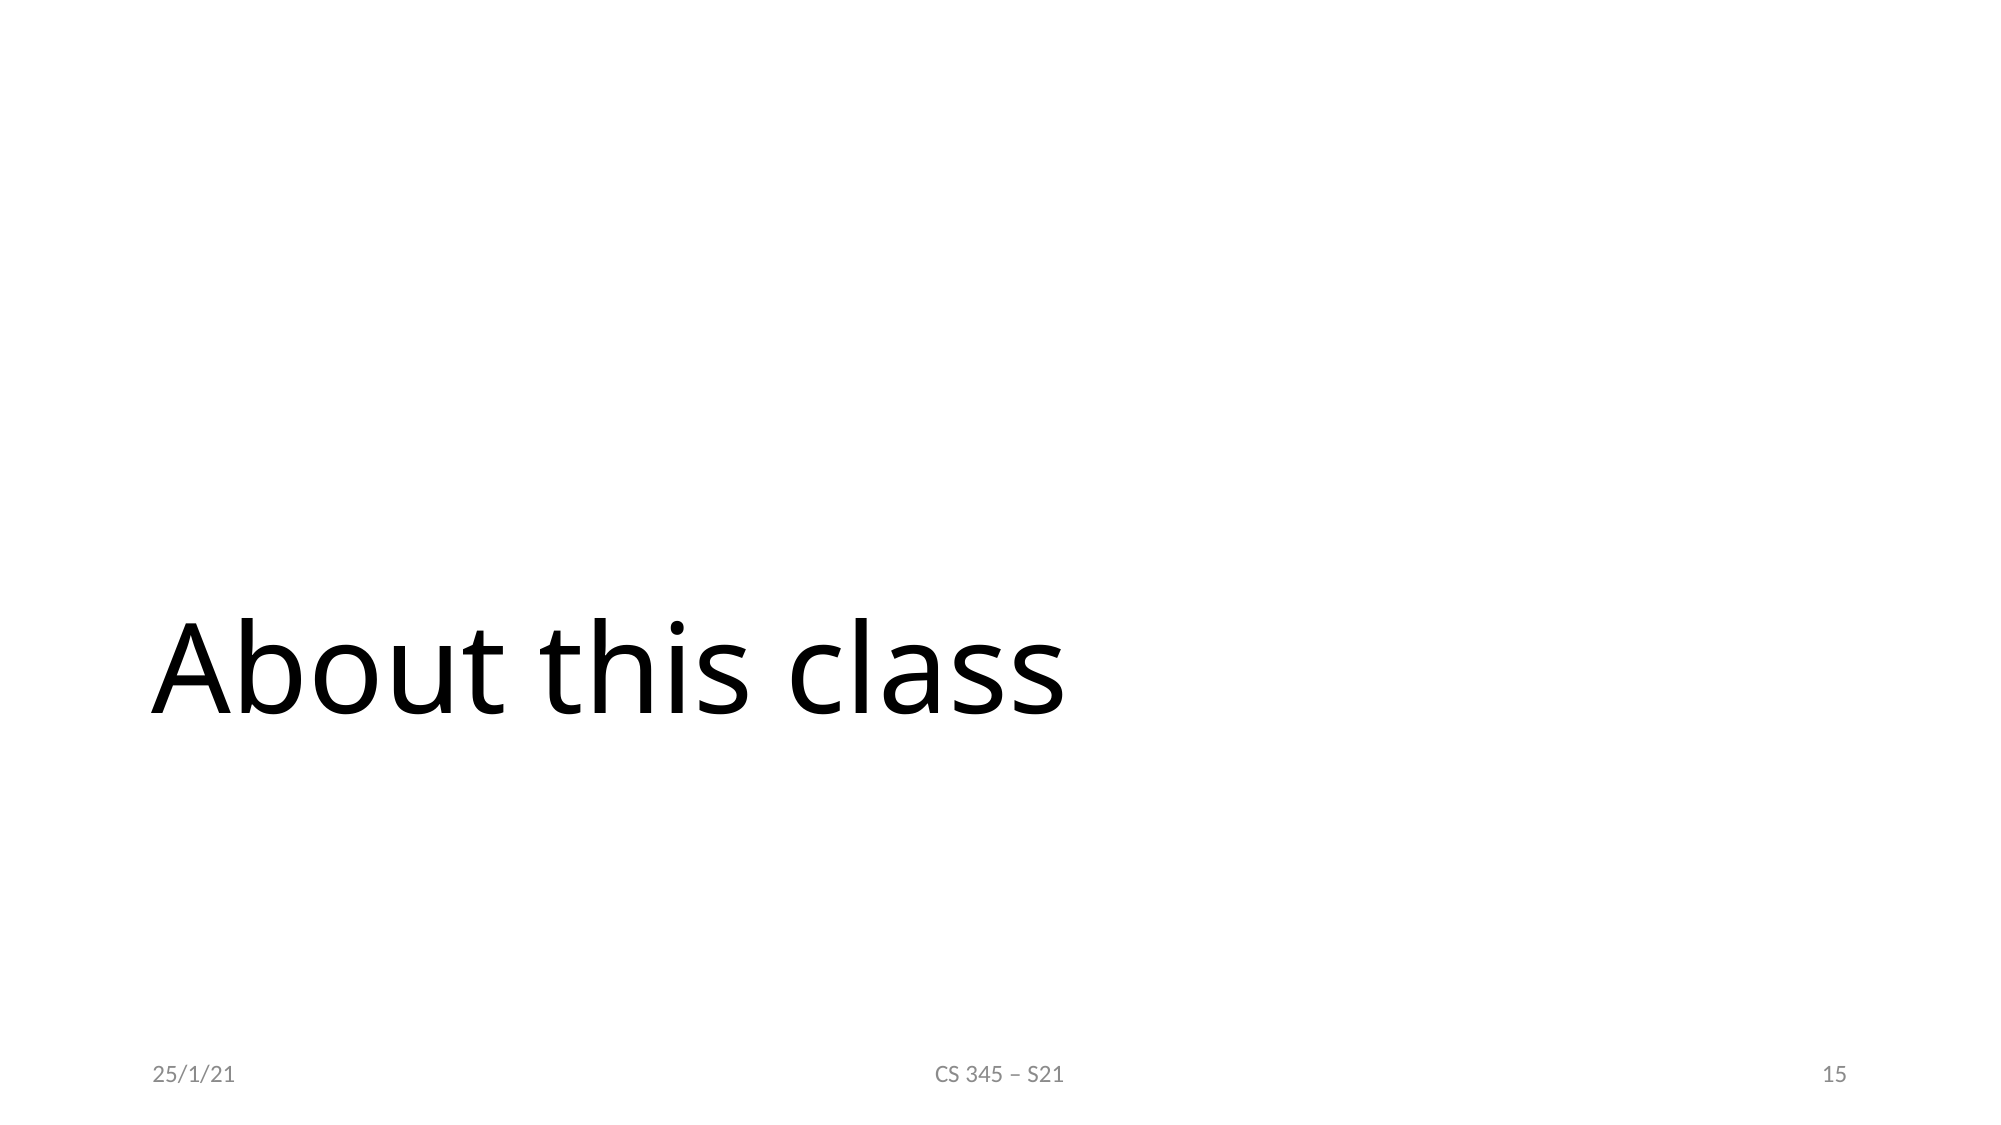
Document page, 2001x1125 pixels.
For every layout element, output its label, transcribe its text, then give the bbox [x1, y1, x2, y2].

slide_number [137, 1042, 588, 1103]
slide_number 15 [1412, 1042, 1863, 1103]
footer CS 345 – S21 [662, 1042, 1338, 1103]
title About this class [136, 280, 1862, 749]
